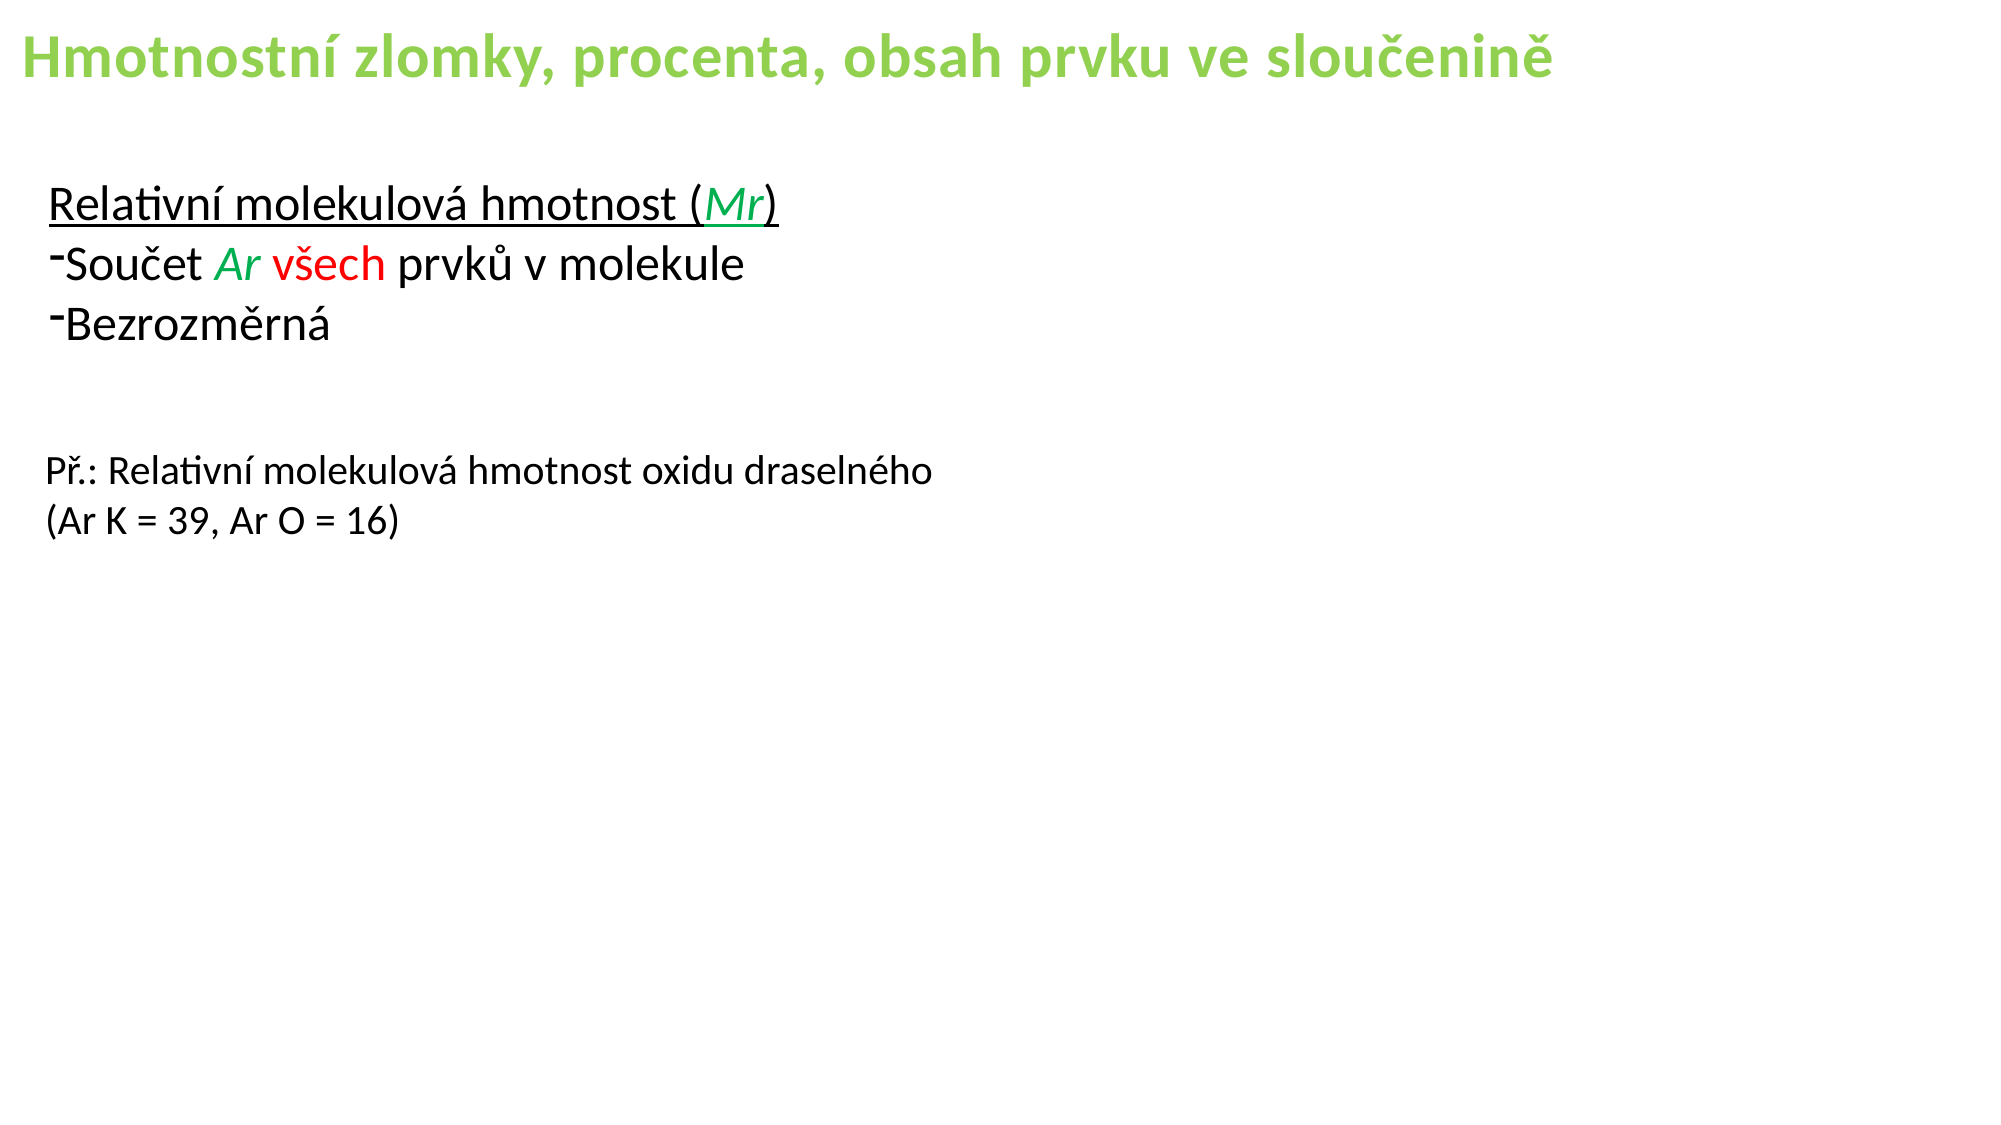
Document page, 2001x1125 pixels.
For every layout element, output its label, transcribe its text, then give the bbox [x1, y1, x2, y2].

text_box Relativní molekulová hmotnost (Mr) Součet Ar všech prvků v molekule Bezrozměrná [34, 163, 795, 418]
text_box Př.: Relativní molekulová hmotnost oxidu draselného (Ar K = 39, Ar O = 16) [29, 453, 1133, 1012]
text_box Hmotnostní zlomky, procenta, obsah prvku ve sloučenině [0, 0, 1596, 154]
